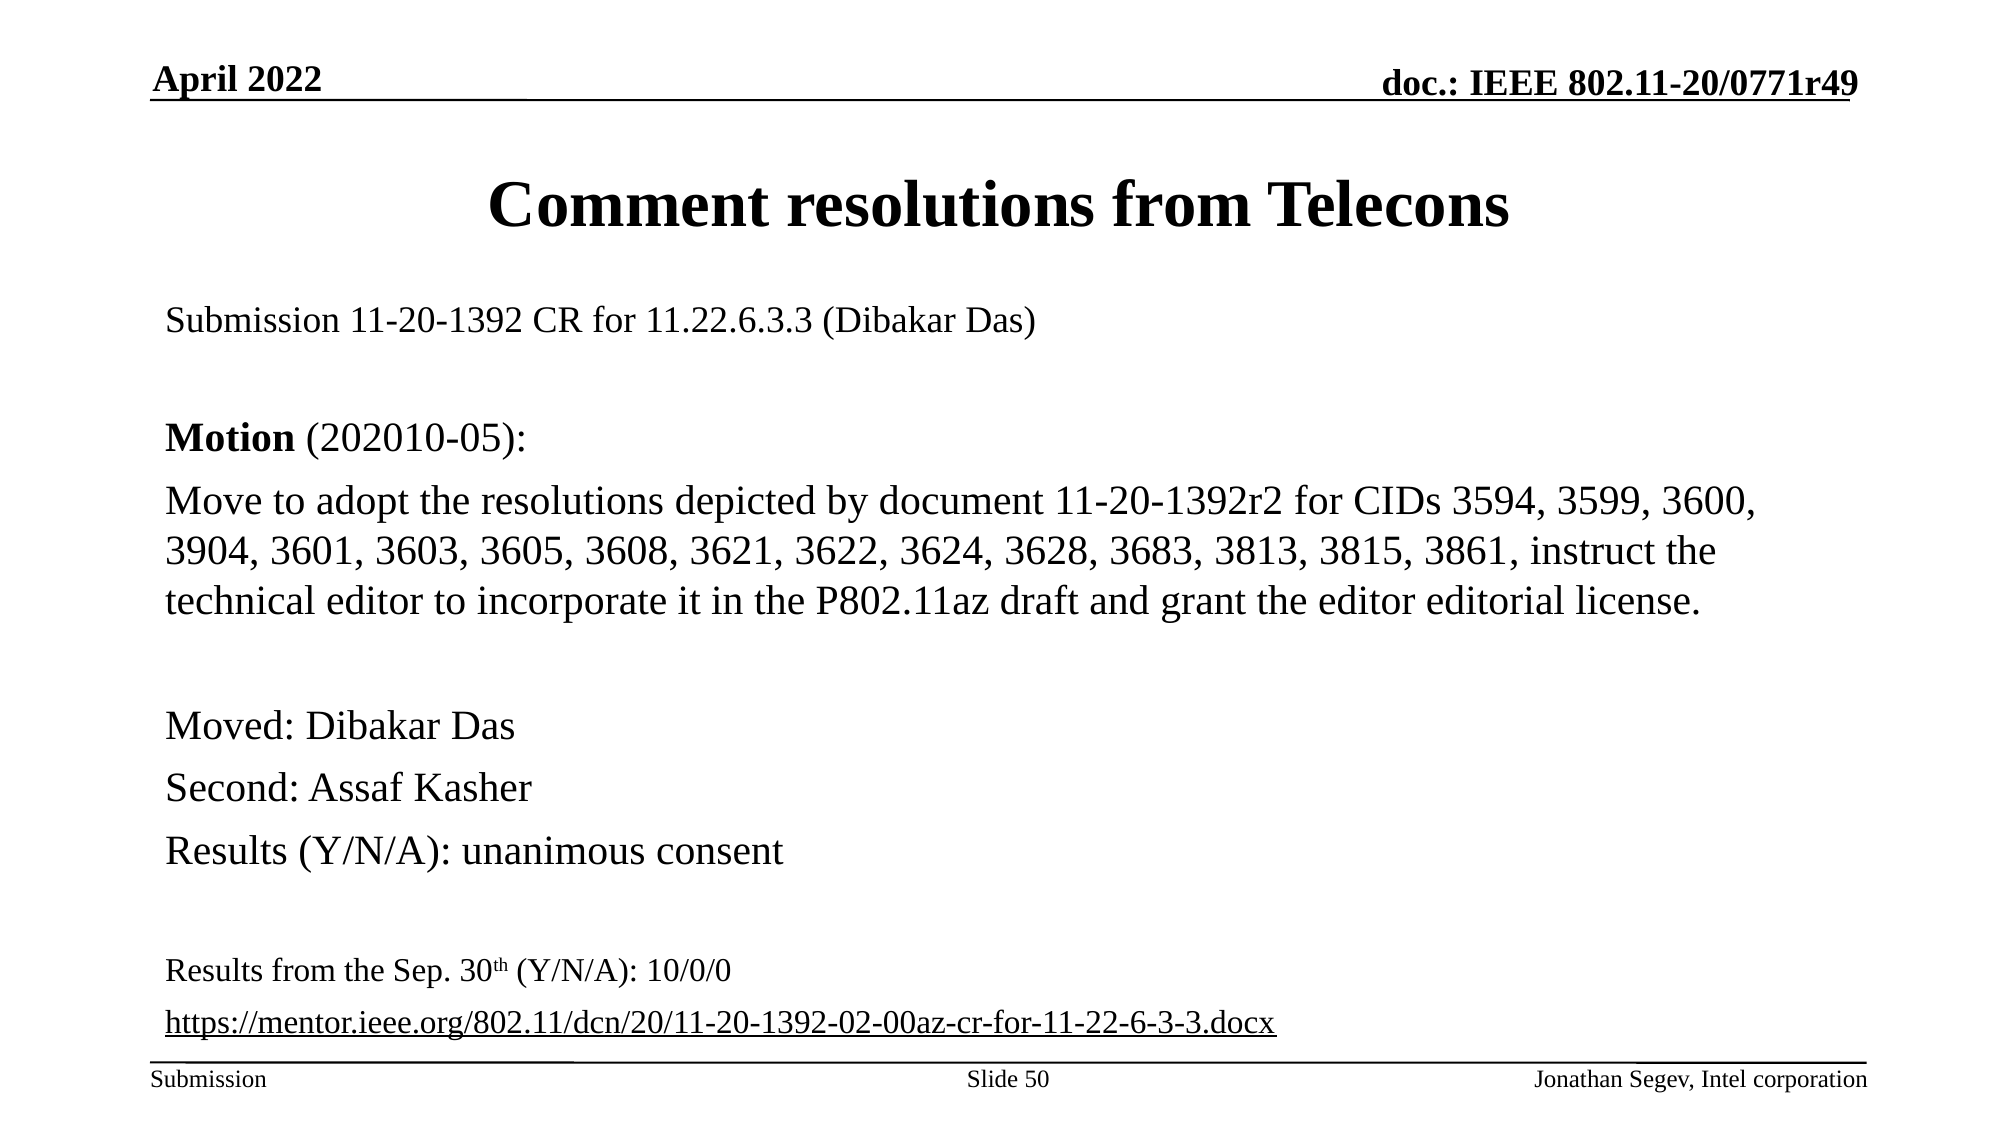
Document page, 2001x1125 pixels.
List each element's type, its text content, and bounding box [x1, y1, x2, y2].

footer Jonathan Segev, Intel corporation [1171, 1061, 1869, 1093]
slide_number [152, 54, 563, 100]
title Comment resolutions from Telecons [149, 112, 1850, 286]
list Submission 11-20-1392 CR for 11.22.6.3.3 (Dibakar Das) Motion (202010-05): Move to adopt the resolutions depicted by document 11-20-1392r2 for CIDs 3594, 3599, 3600, 3904, 3601, 3603, 3605, 3608, 3621, 3622, 3624, 3628, 3683, 3813, 3815, 3861, instruct the technical editor to incorporate it in the P802.11az draft and grant the editor editorial license. Moved: Dibakar Das Second: Assaf Kasher Results (Y/N/A): unanimous consent Results from the Sep. 30th (Y/N/A): 10/0/0 https://mentor.ieee.org/802.11/dcn/20/11-20-1392-02-00az-cr-for-11-22-6-3-3.docx [149, 286, 1850, 1000]
slide_number Slide 50 [950, 1061, 1067, 1123]
